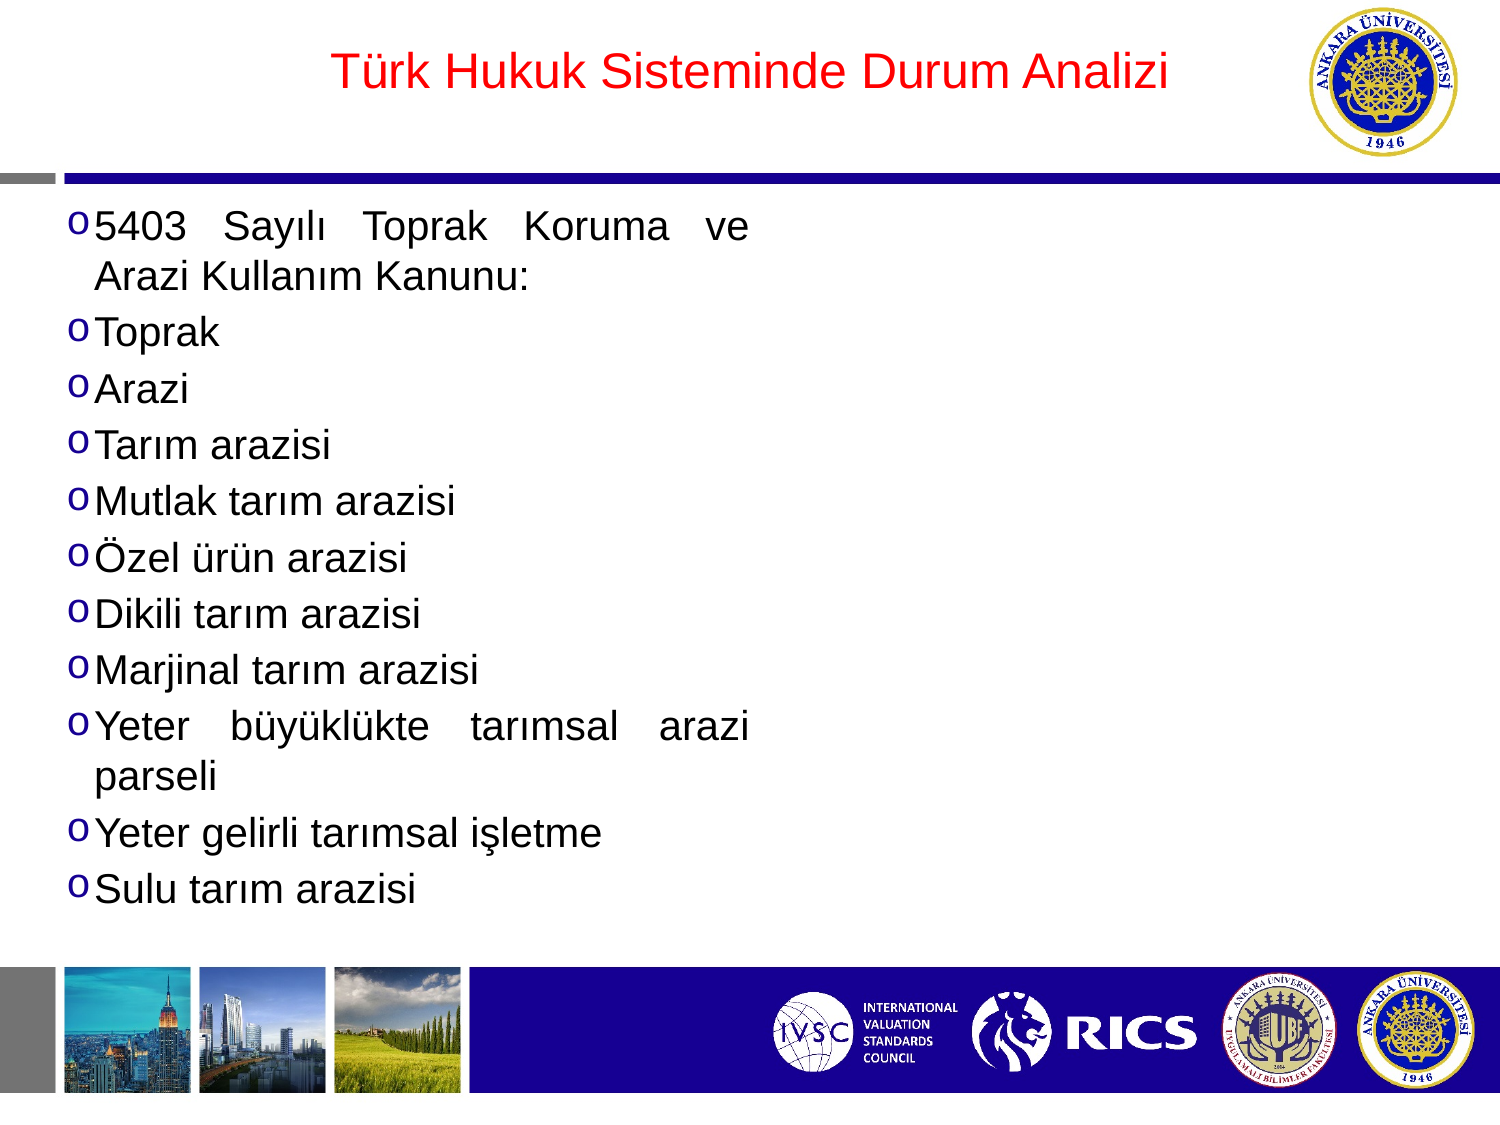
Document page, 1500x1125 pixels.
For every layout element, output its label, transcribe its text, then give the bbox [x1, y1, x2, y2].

picture [0, 0, 1500, 1125]
list 5403 Sayılı Toprak Koruma ve Arazi Kullanım Kanunu: Toprak Arazi Tarım arazisi Mutlak tarım arazisi Özel ürün arazisi Dikili tarım arazisi Marjinal tarım arazisi Yeter büyüklükte tarımsal arazi parseli Yeter gelirli tarımsal işletme Sulu tarım arazisi [51, 191, 1449, 925]
text_box Türk Hukuk Sisteminde Durum Analizi [51, 30, 1449, 136]
